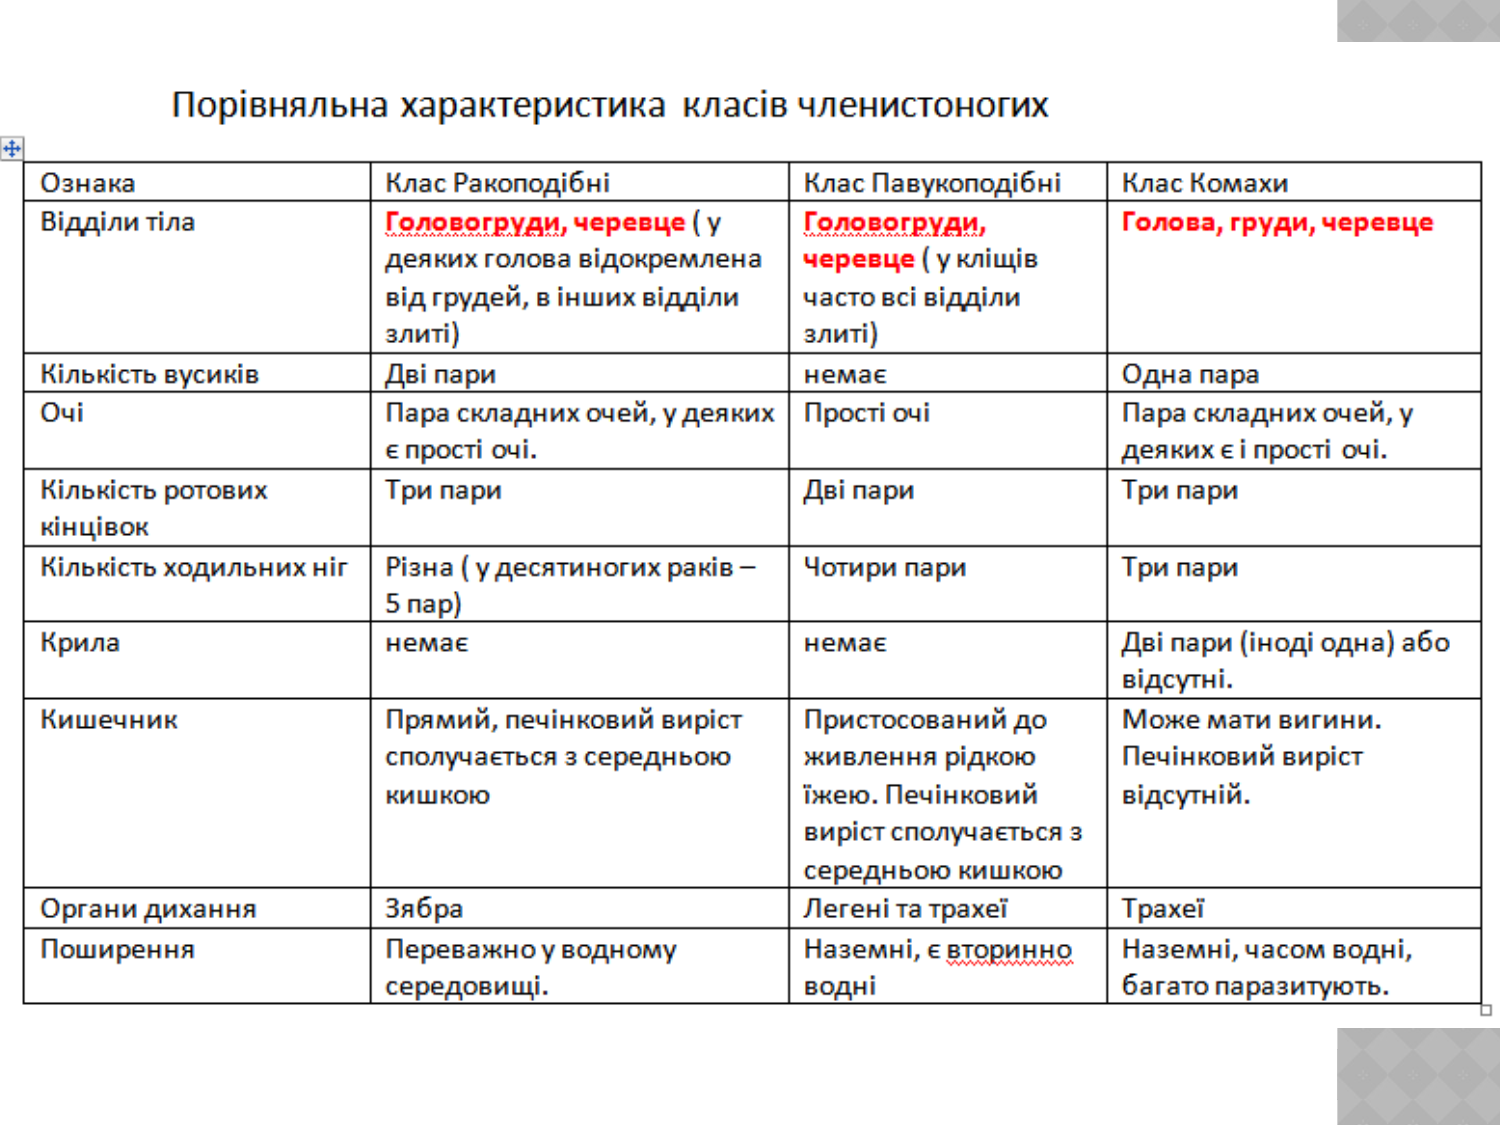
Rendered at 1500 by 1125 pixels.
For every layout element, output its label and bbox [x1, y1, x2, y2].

list [0, 42, 1500, 1028]
